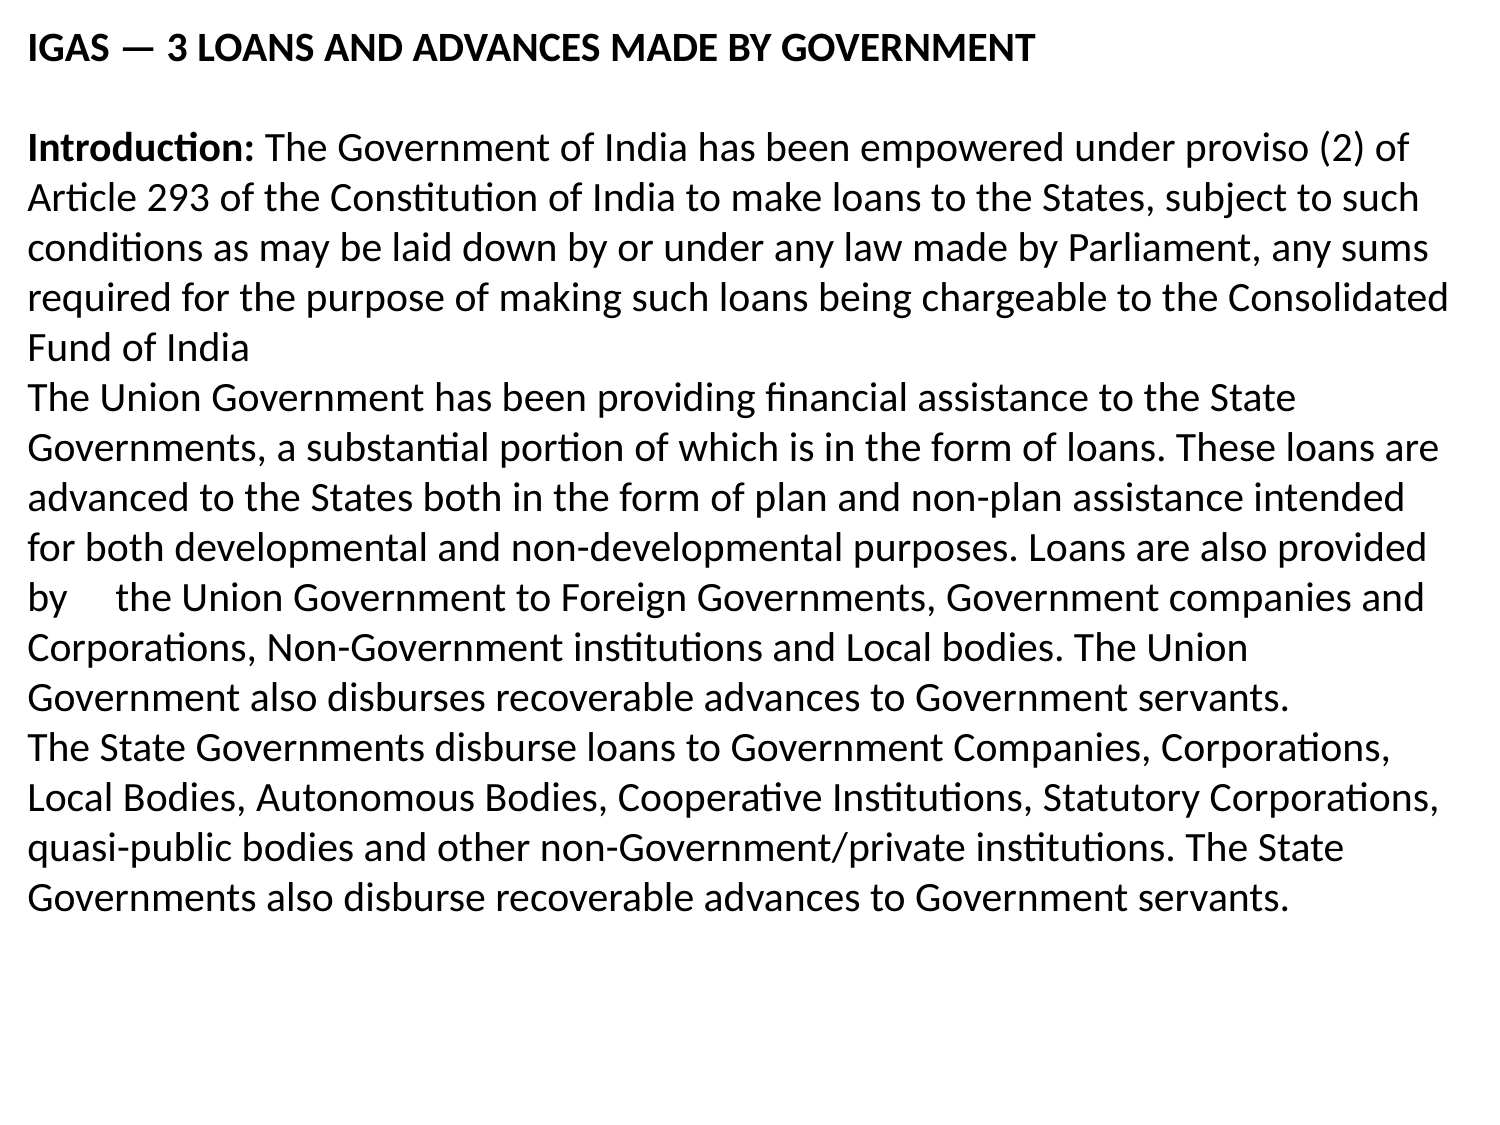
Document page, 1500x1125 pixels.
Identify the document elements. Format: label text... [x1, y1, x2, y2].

text_box IGAS — 3 LOANS AND ADVANCES MADE BY GOVERNMENT Introduction: The Government of India has been empowered under proviso (2) of Article 293 of the Constitution of India to make loans to the States, subject to such conditions as may be laid down by or under any law made by Parliament, any sums required for the purpose of making such loans being chargeable to the Consolidated Fund of India The Union Government has been providing financial assistance to the State Governments, a substantial portion of which is in the form of loans. These loans are advanced to the States both in the form of plan and non-plan assistance intended for both developmental and non-developmental purposes. Loans are also provided by the Union Government to Foreign Governments, Government companies and Corporations, Non-Government institutions and Local bodies. The Union Government also disburses recoverable advances to Government servants. The State Governments disburse loans to Government Companies, Corporations, Local Bodies, Autonomous Bodies, Cooperative Institutions, Statutory Corporations, quasi-public bodies and other non-Government/private institutions. The State Governments also disburse recoverable advances to Government servants. [12, 12, 1475, 1125]
